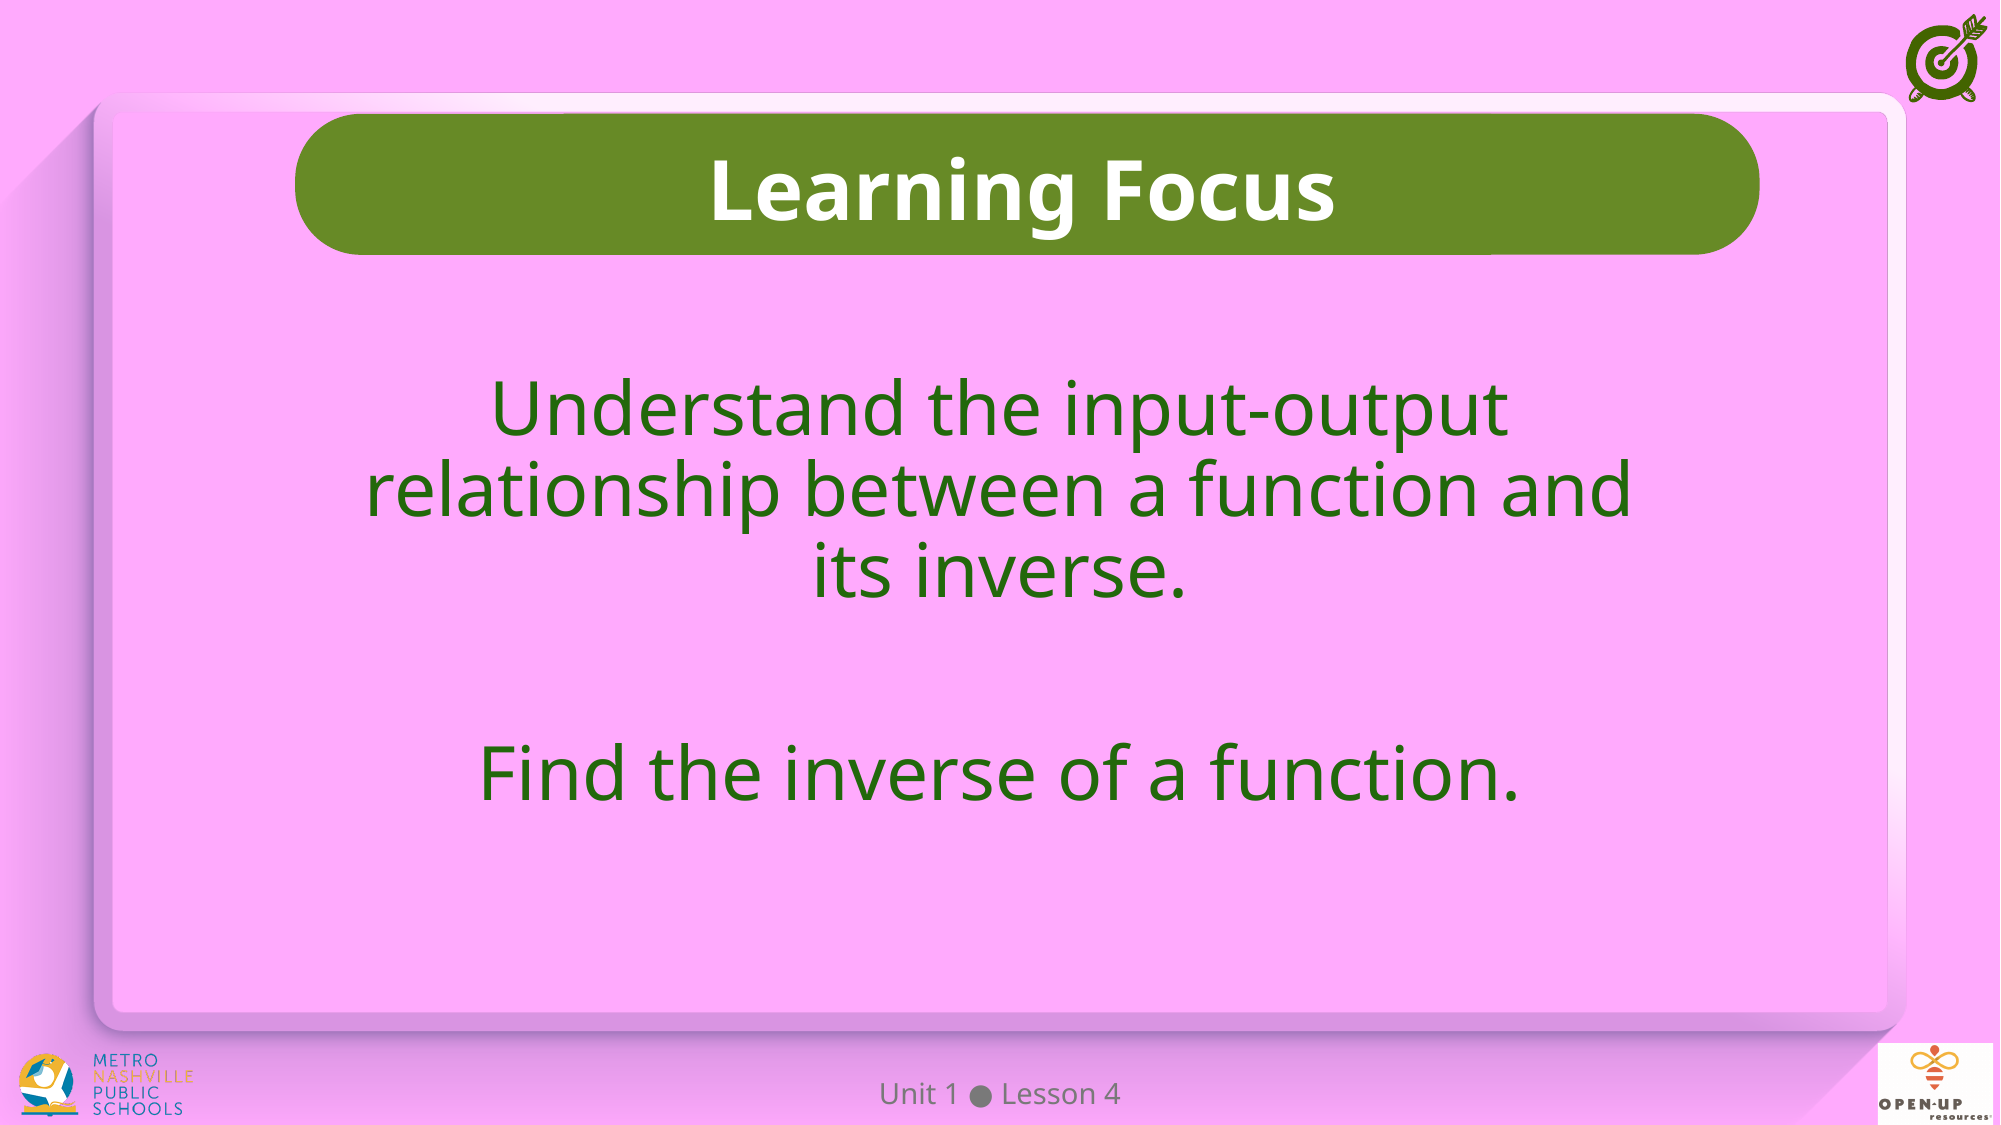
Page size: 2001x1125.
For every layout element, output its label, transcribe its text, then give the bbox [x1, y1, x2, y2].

footer Unit 1 ● Lesson 4 [662, 1065, 1338, 1125]
list Understand the input-output relationship between a function and its inverse. Find the inverse of a function. [329, 362, 1671, 828]
picture [0, 0, 2000, 1125]
